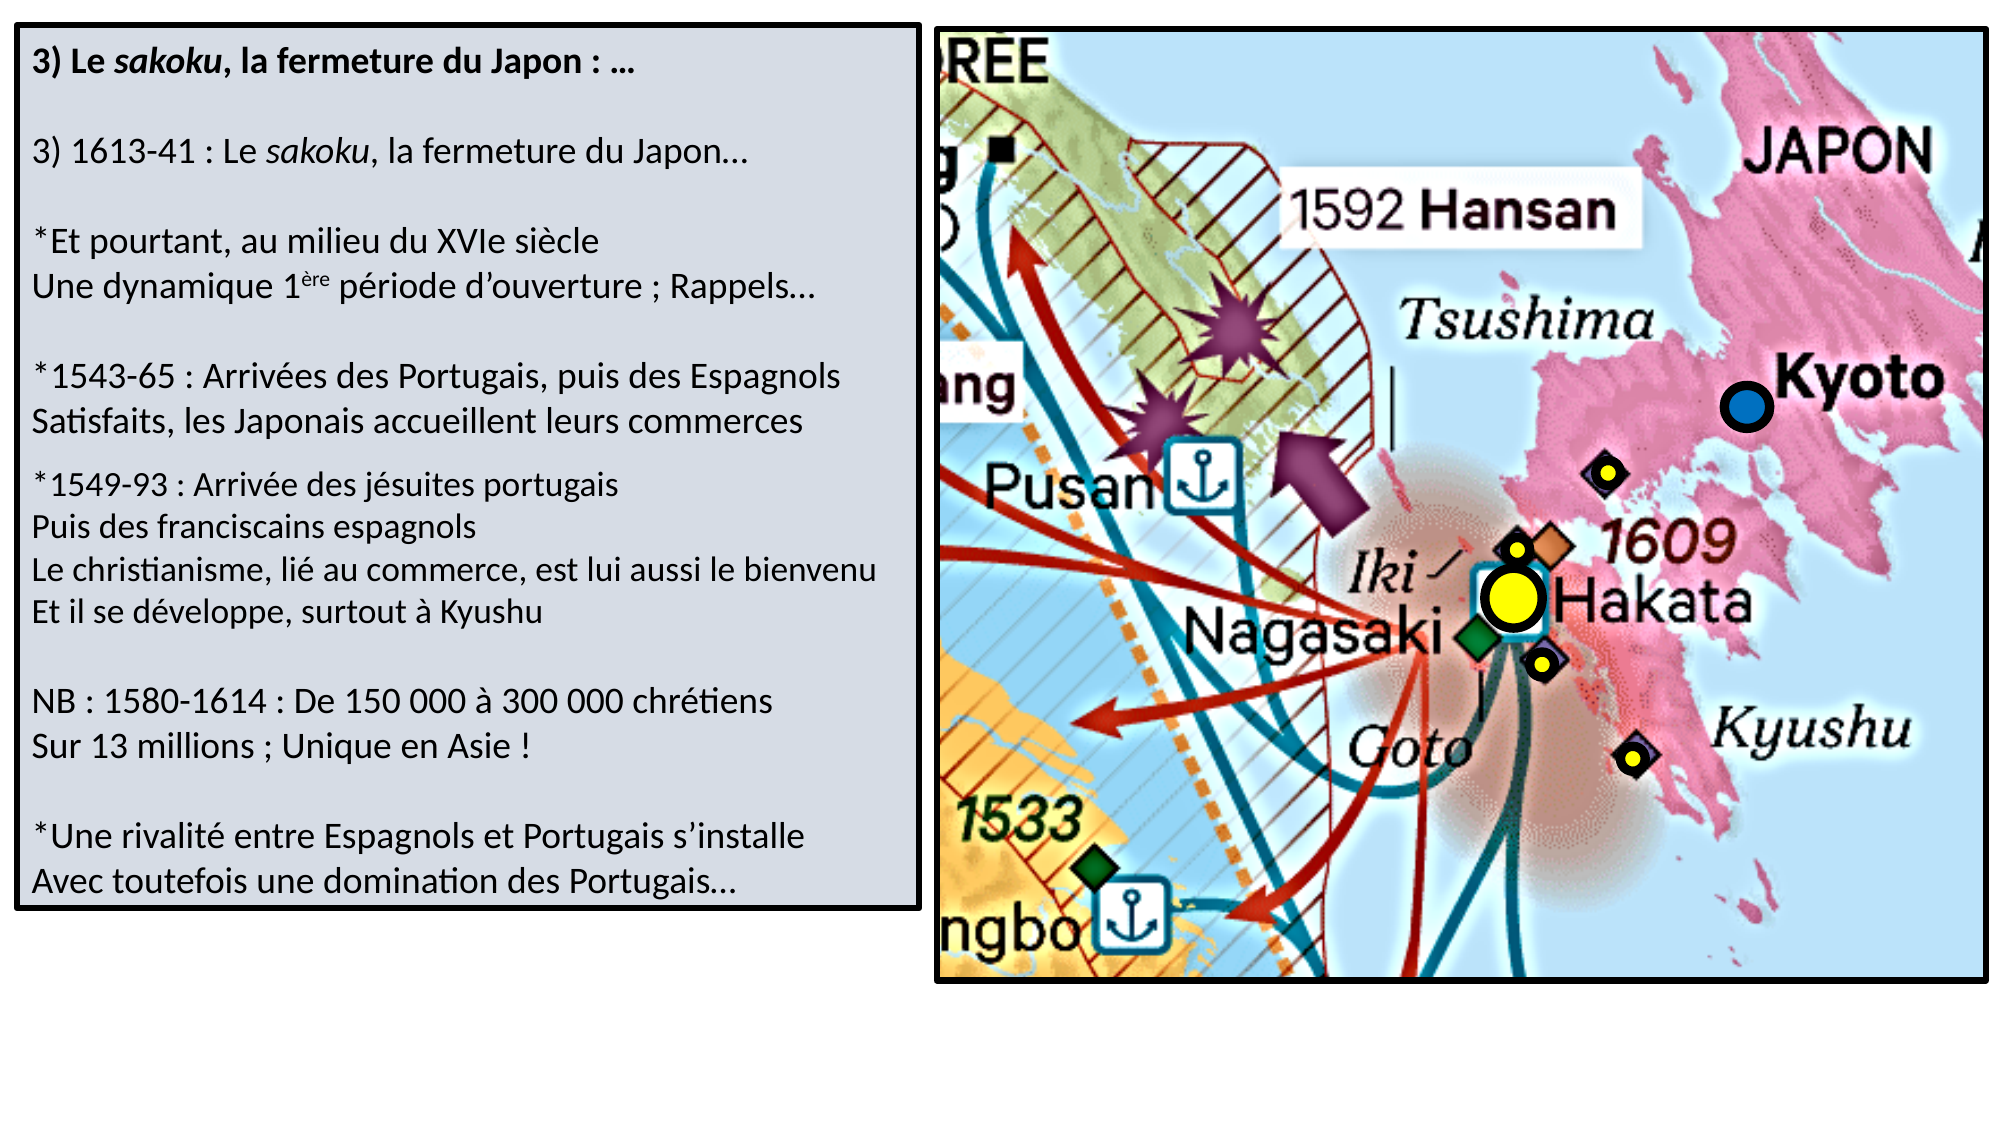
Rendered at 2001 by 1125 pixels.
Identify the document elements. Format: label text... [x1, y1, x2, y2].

text_box 3) Le sakoku, la fermeture du Japon : … 3) 1613-41 : Le sakoku, la fermeture du Japon… *Et pourtant, au milieu du XVIe siècle Une dynamique 1ère période d’ouverture ; Rappels… *1543-65 : Arrivées des Portugais, puis des Espagnols Satisfaits, les Japonais accueillent leurs commerces *1549-93 : Arrivée des jésuites portugais Puis des franciscains espagnols Le christianisme, lié au commerce, est lui aussi le bienvenu Et il se développe, surtout à Kyushu NB : 1580-1614 : De 150 000 à 300 000 chrétiens Sur 13 millions ; Unique en Asie ! *Une rivalité entre Espagnols et Portugais s’installe Avec toutefois une domination des Portugais… [16, 25, 920, 909]
picture [939, 32, 1984, 978]
